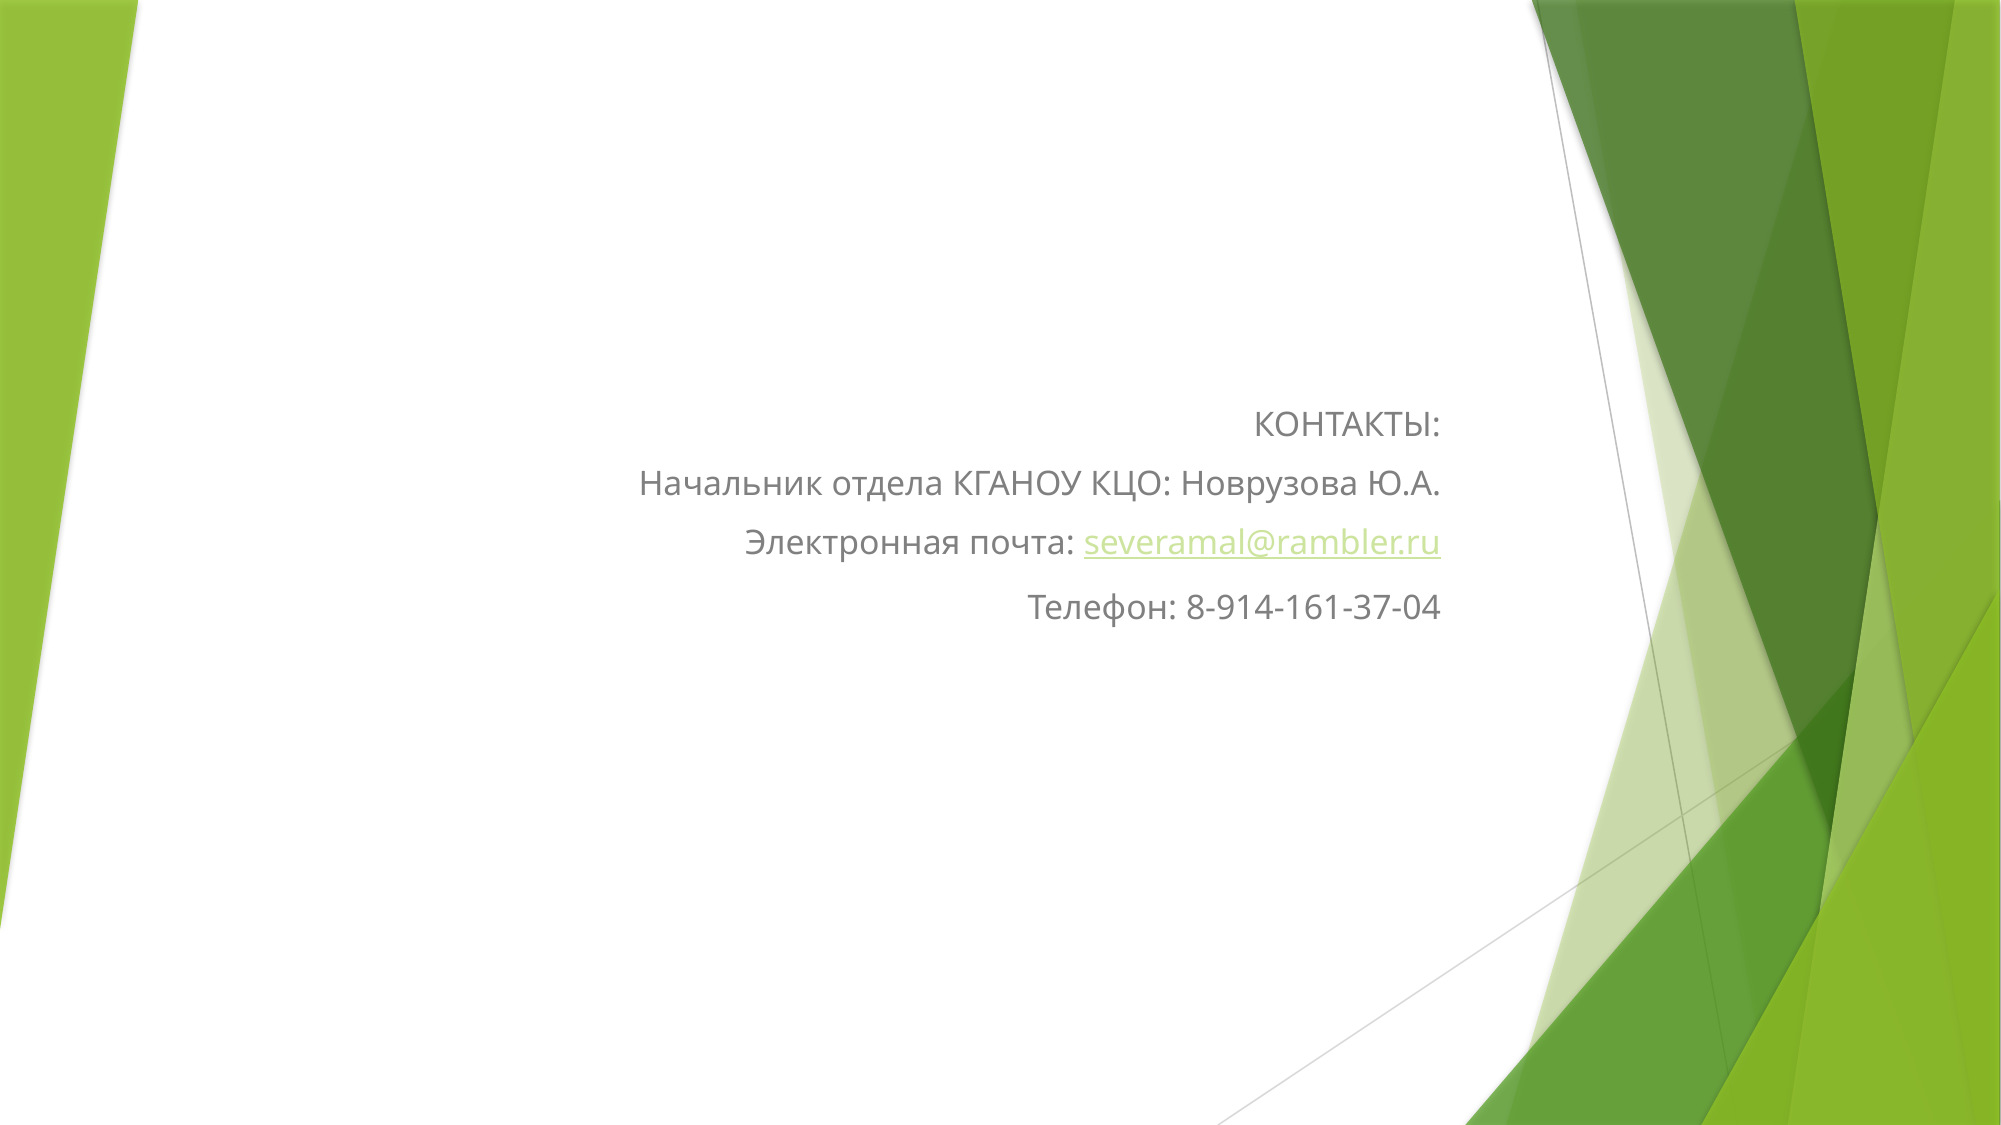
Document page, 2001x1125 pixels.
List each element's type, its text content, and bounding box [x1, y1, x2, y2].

subtitle КОНТАКТЫ: Начальник отдела КГАНОУ КЦО: Новрузова Ю.А. Электронная почта: severamal@rambler.ru Телефон: 8-914-161-37-04 [201, 276, 1456, 634]
